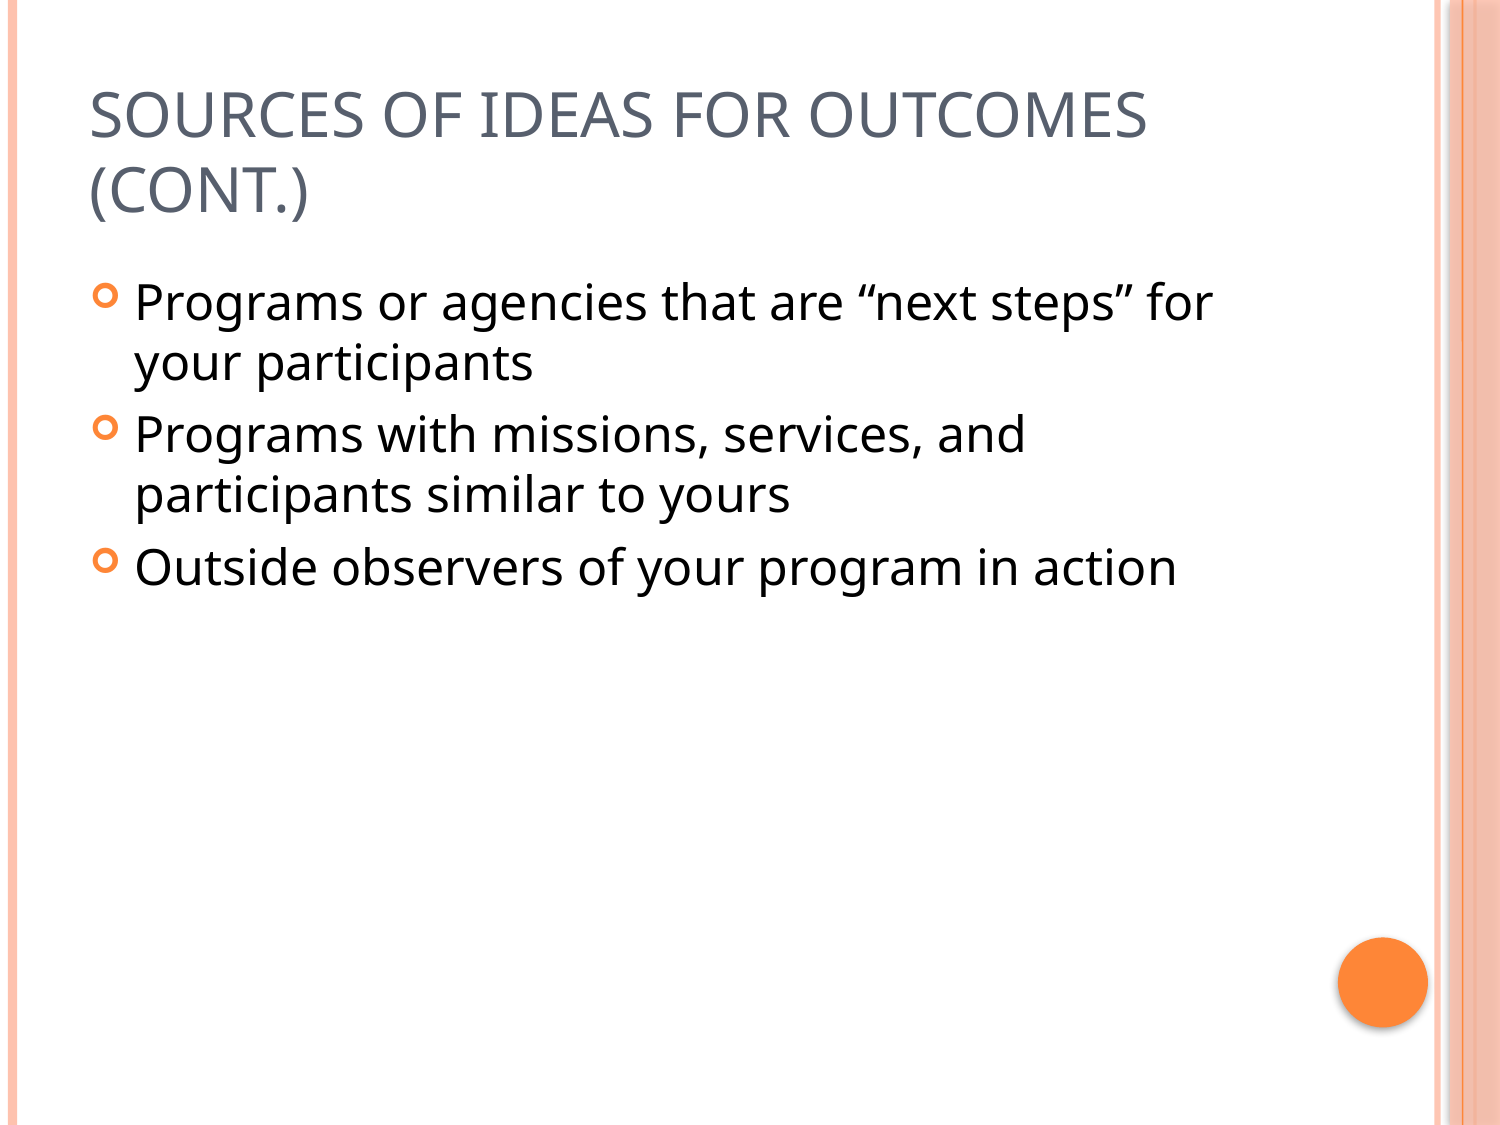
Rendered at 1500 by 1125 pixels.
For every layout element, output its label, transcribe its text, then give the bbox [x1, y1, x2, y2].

title Sources of Ideas for Outcomes (cont.) [75, 45, 1300, 233]
list Programs or agencies that are “next steps” for your participants Programs with missions, services, and participants similar to yours Outside observers of your program in action [75, 262, 1300, 1062]
